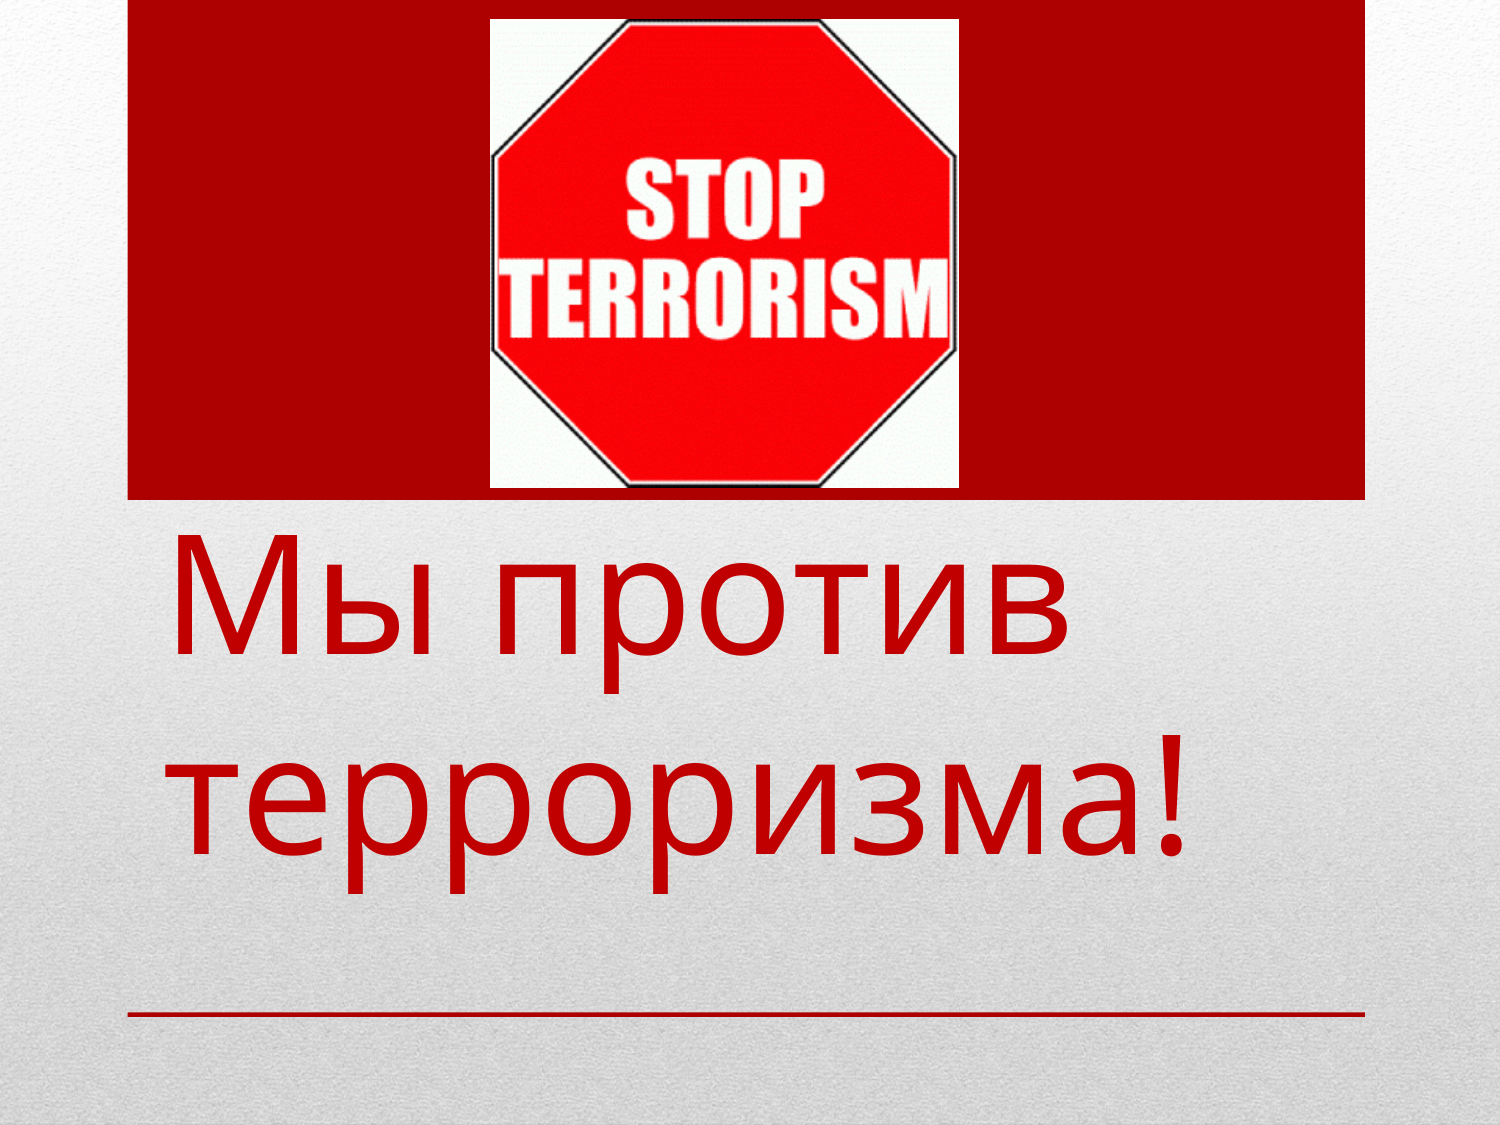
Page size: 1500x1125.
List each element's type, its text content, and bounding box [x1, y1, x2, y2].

title Мы против терроризма! [147, 645, 1386, 896]
picture [489, 18, 960, 489]
